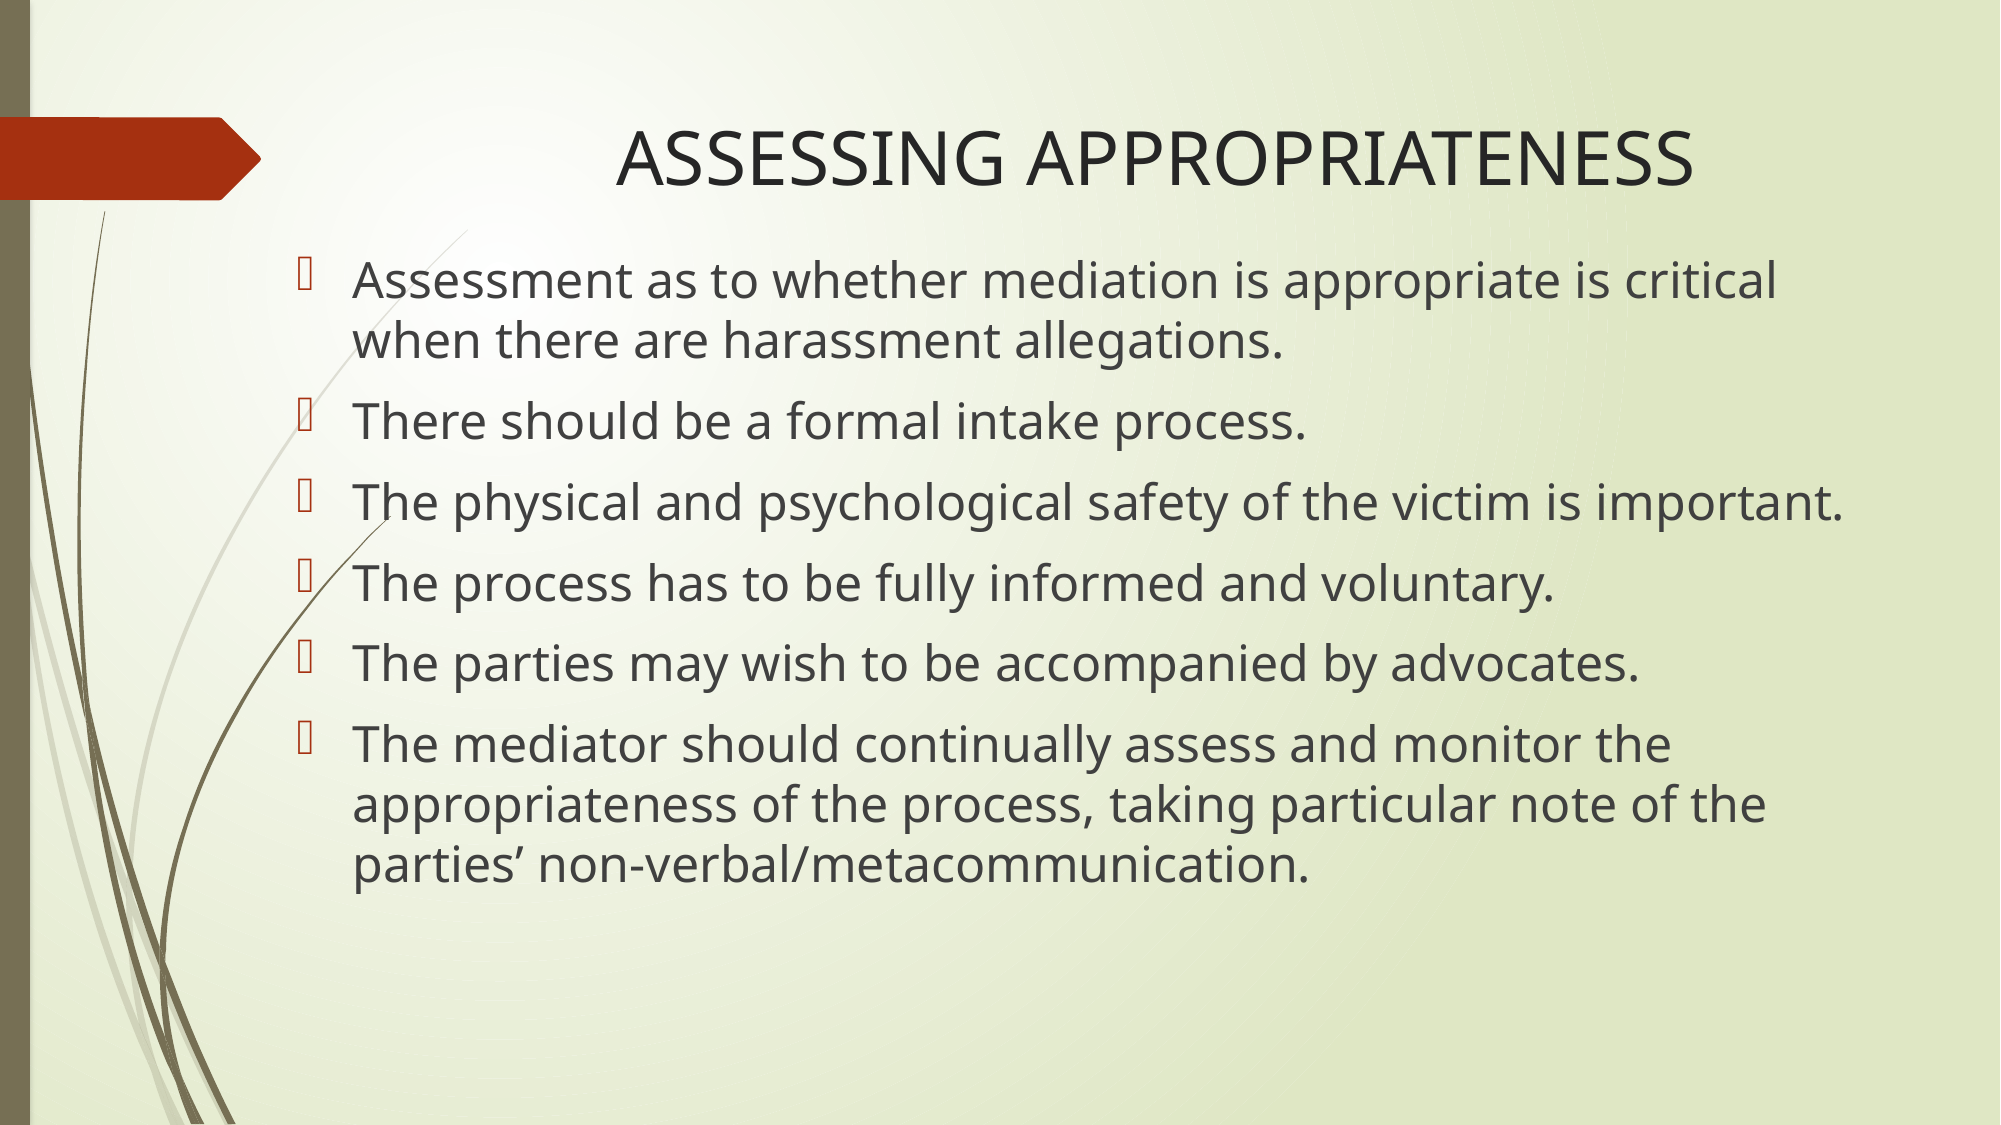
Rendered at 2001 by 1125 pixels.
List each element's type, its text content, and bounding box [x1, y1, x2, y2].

title ASSESSING APPROPRIATENESS [425, 102, 1888, 229]
list Assessment as to whether mediation is appropriate is critical when there are harassment allegations. There should be a formal intake process. The physical and psychological safety of the victim is important. The process has to be fully informed and voluntary. The parties may wish to be accompanied by advocates. The mediator should continually assess and monitor the appropriateness of the process, taking particular note of the parties’ non-verbal/metacommunication. [281, 241, 1888, 1065]
